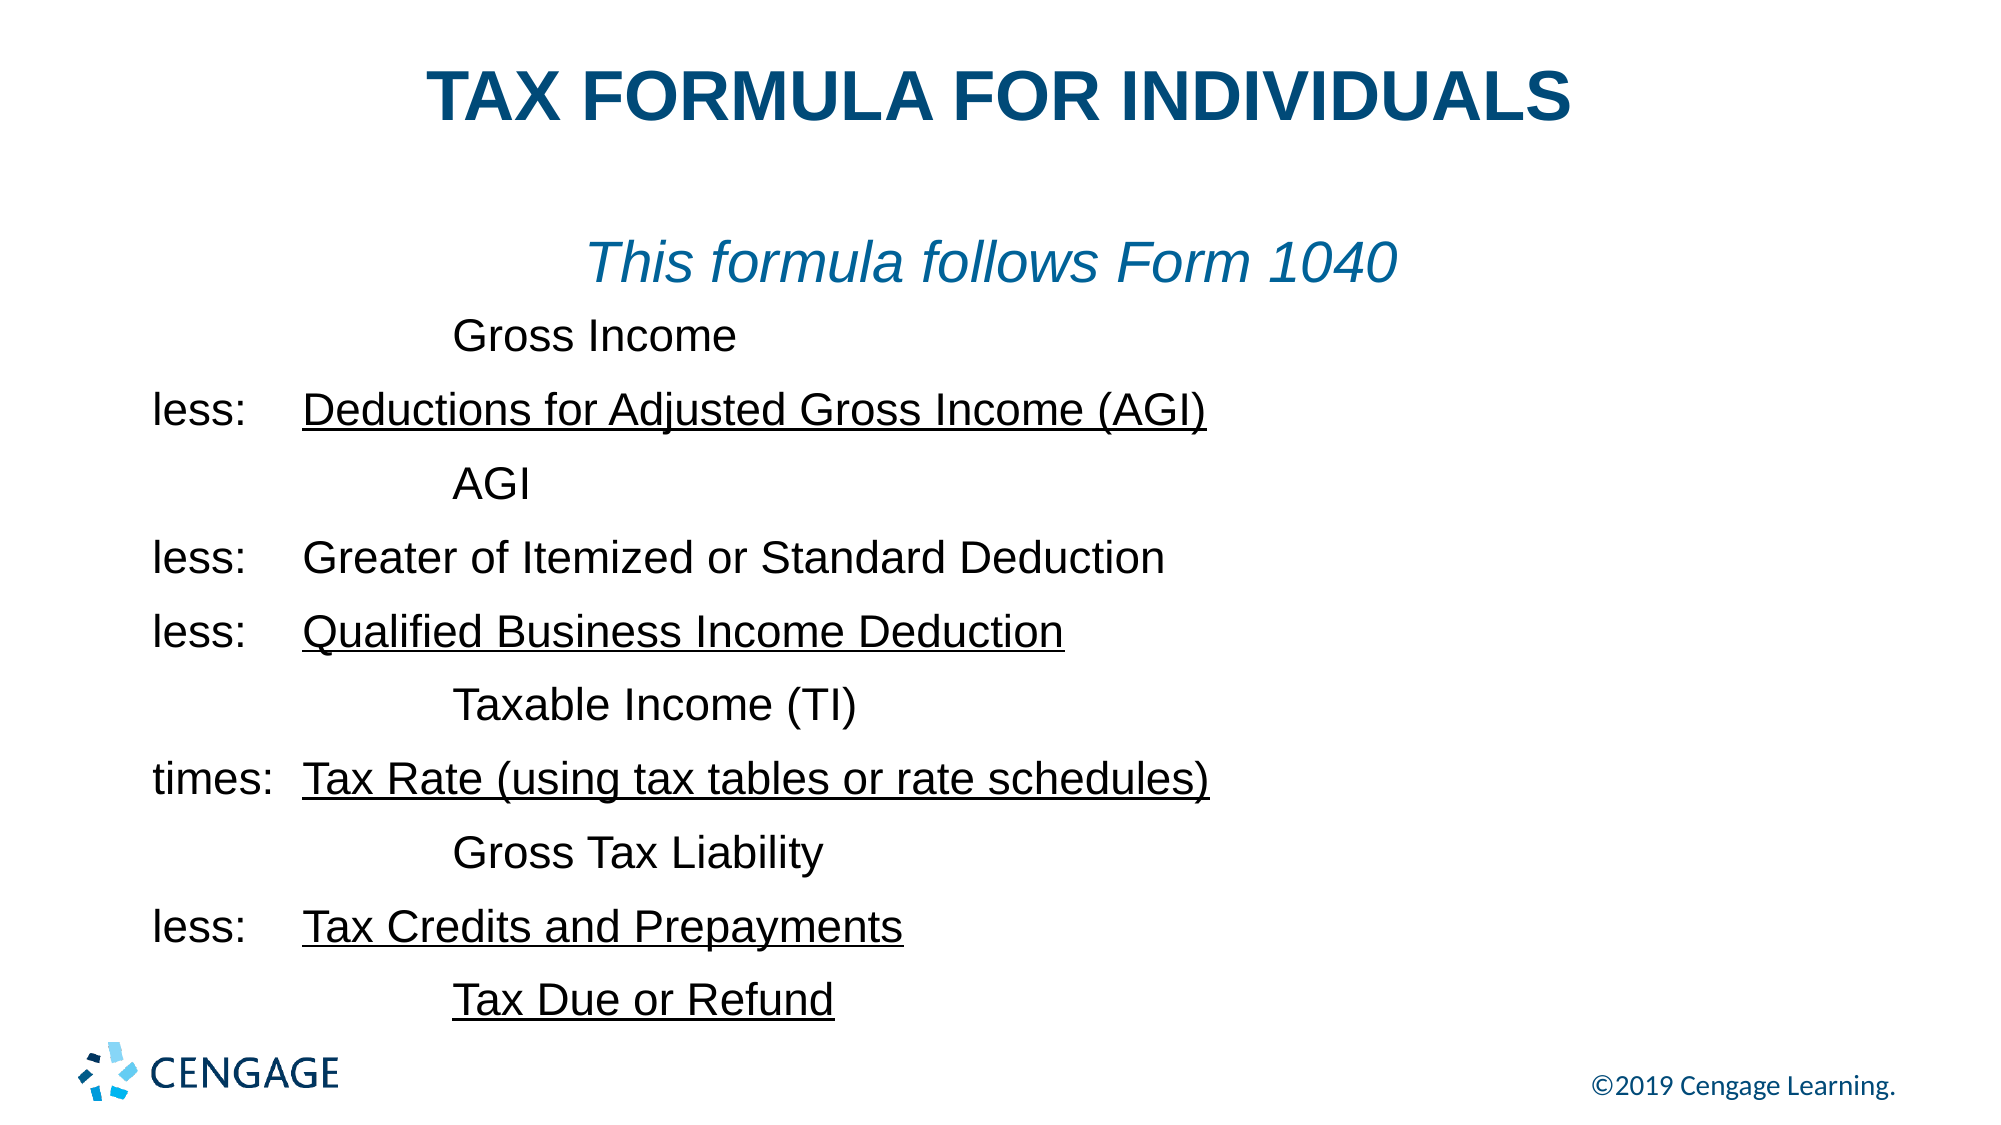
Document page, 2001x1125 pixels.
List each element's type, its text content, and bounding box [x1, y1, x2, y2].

picture [78, 1042, 338, 1101]
list This formula follows Form 1040 Gross Income less: Deductions for Adjusted Gross Income (AGI) AGI less: Greater of Itemized or Standard Deduction less: Qualified Business Income Deduction Taxable Income (TI) times: Tax Rate (using tax tables or rate schedules) Gross Tax Liability less: Tax Credits and Prepayments Tax Due or Refund [137, 216, 1863, 1027]
title TAX FORMULA FOR INDIVIDUALS [137, 22, 1863, 173]
